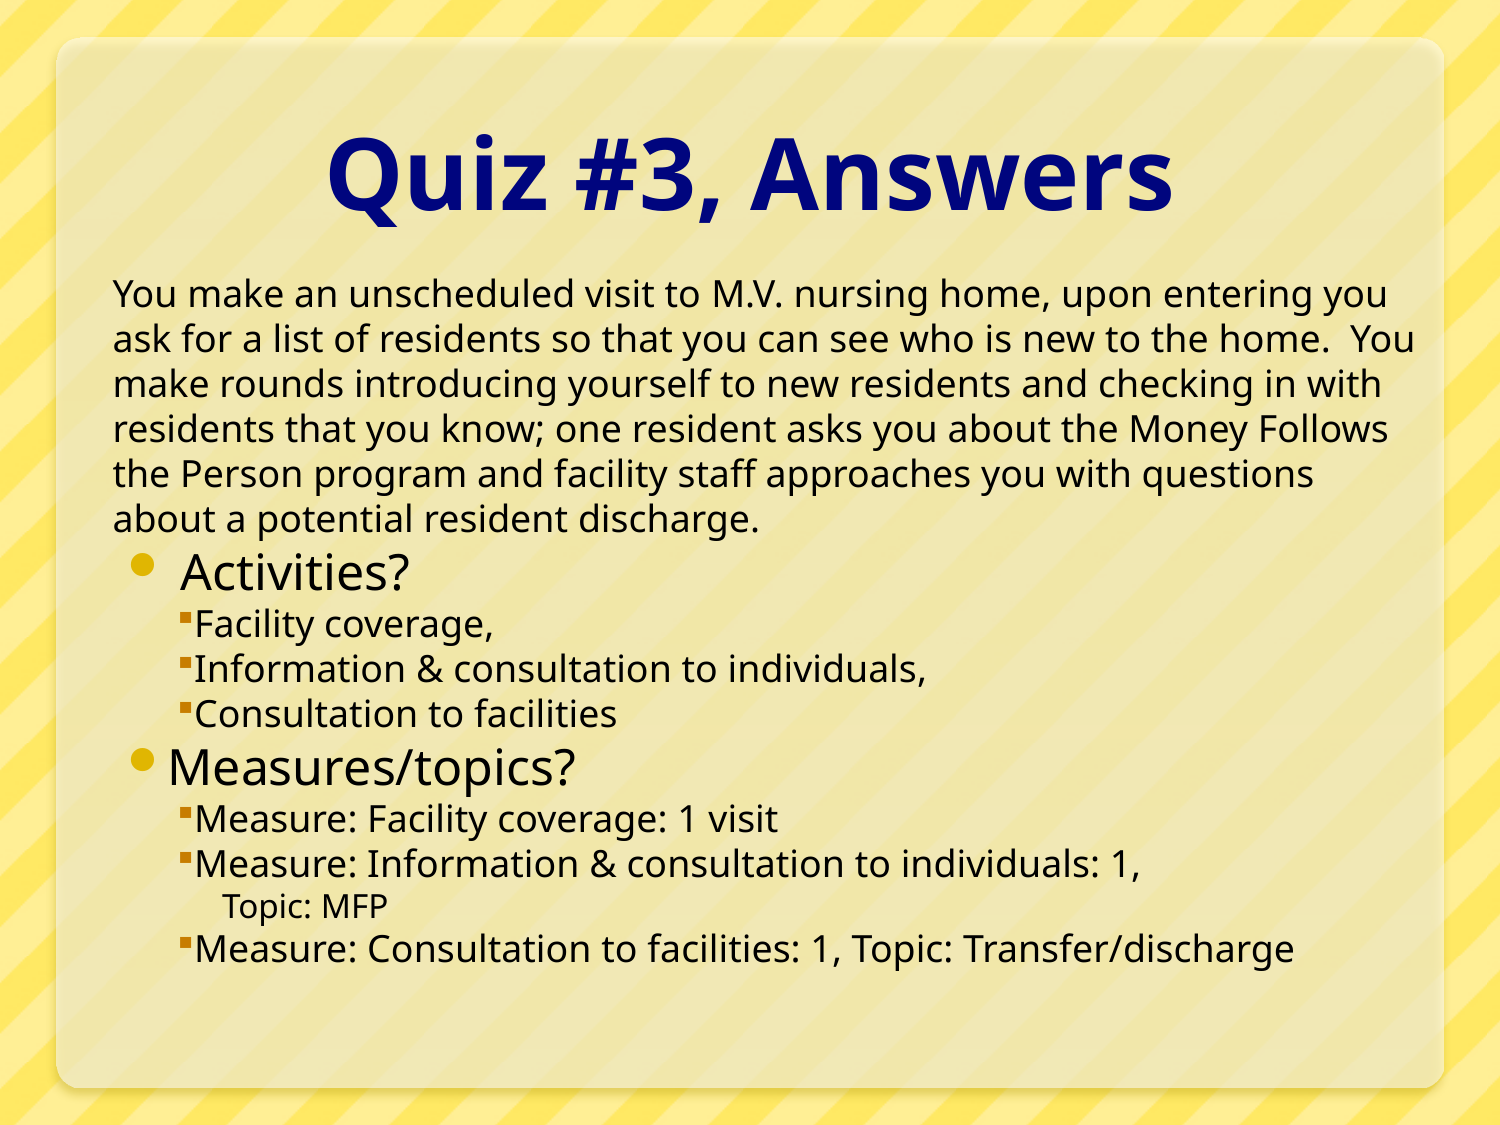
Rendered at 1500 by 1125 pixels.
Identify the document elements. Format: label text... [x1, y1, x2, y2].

title Quiz #3, Answers [75, 50, 1425, 238]
list You make an unscheduled visit to M.V. nursing home, upon entering you ask for a list of residents so that you can see who is new to the home. You make rounds introducing yourself to new residents and checking in with residents that you know; one resident asks you about the Money Follows the Person program and facility staff approaches you with questions about a potential resident discharge. Activities? Facility coverage, Information & consultation to individuals, Consultation to facilities Measures/topics? Measure: Facility coverage: 1 visit Measure: Information & consultation to individuals: 1, Topic: MFP Measure: Consultation to facilities: 1, Topic: Transfer/discharge [75, 262, 1425, 1005]
